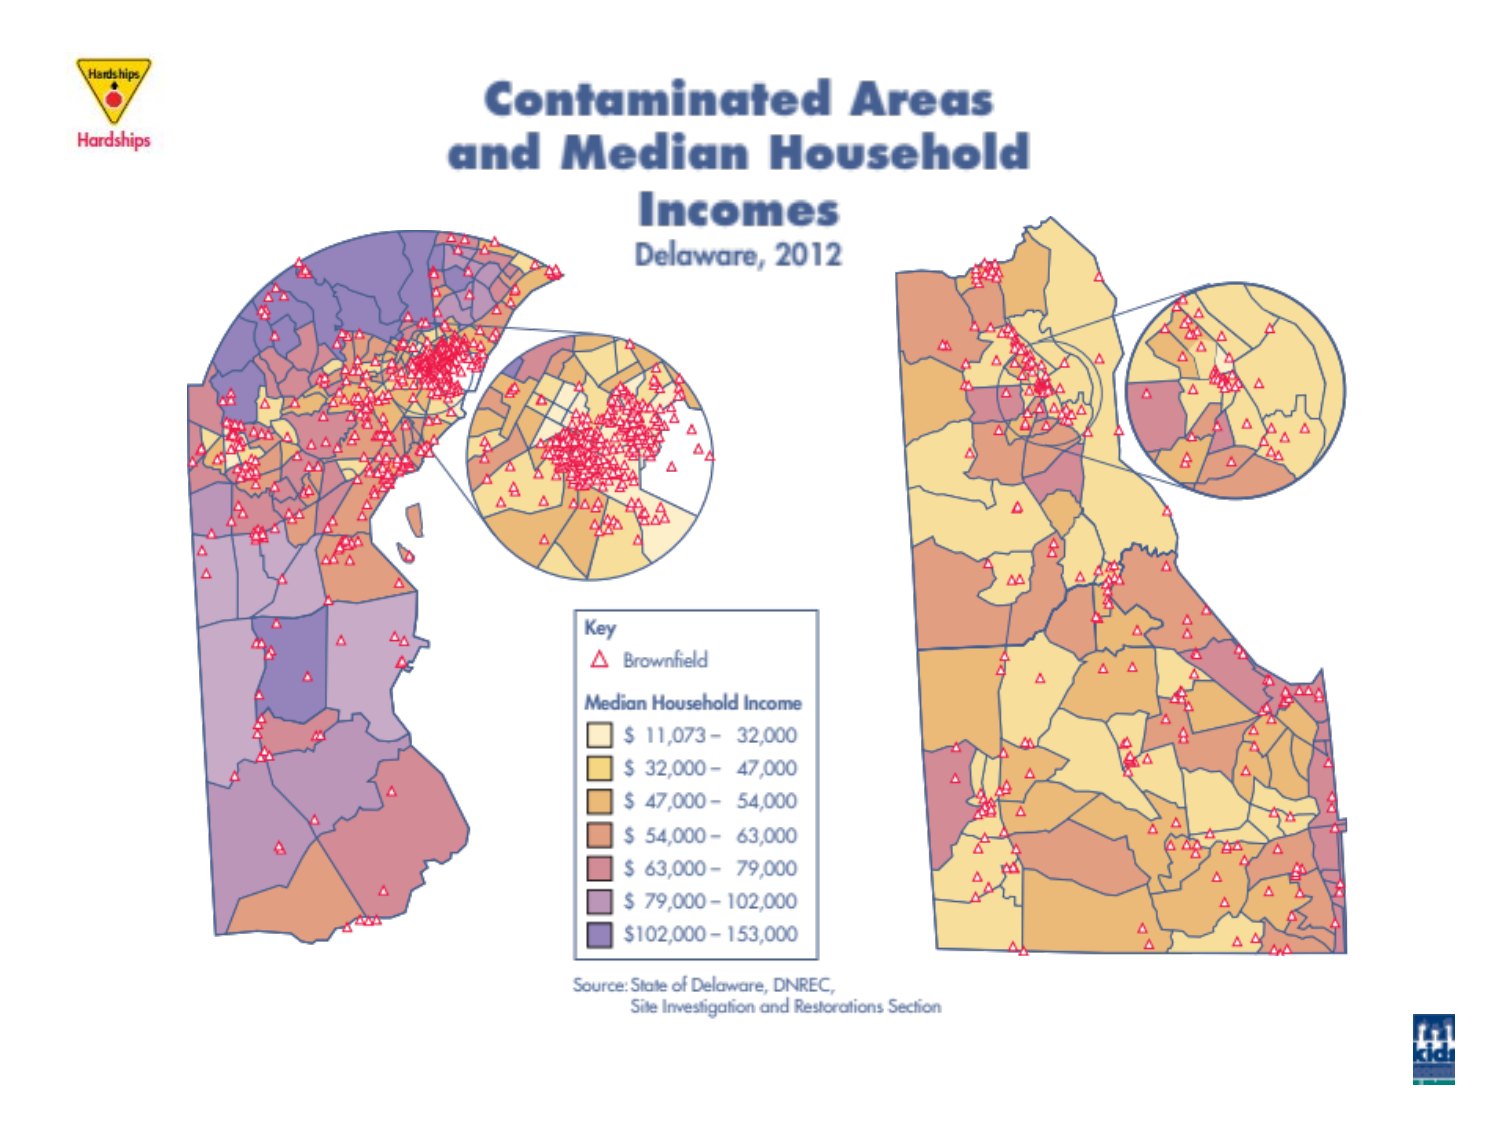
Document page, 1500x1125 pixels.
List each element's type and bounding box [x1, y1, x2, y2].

picture [186, 68, 1348, 1043]
picture [66, 52, 164, 158]
picture [1412, 1013, 1456, 1086]
